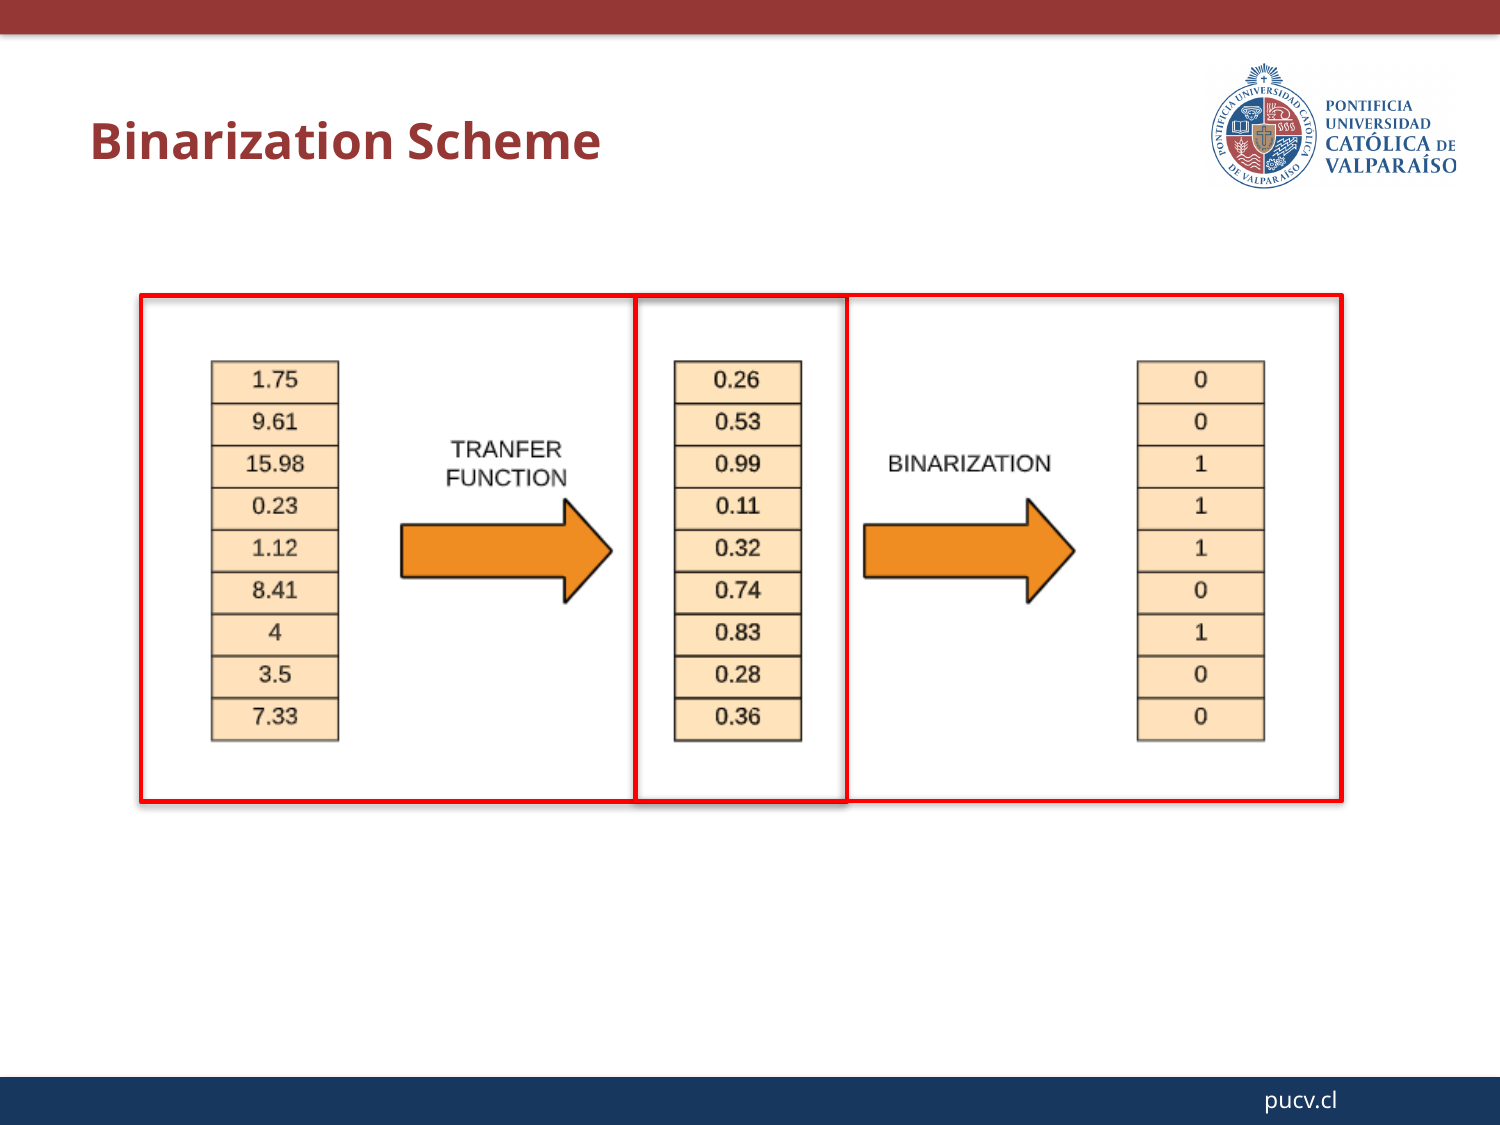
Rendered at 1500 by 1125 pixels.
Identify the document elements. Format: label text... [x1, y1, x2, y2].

text_box [140, 295, 632, 802]
picture [1204, 63, 1457, 189]
text_box Binarization Scheme [74, 102, 1425, 168]
picture [158, 309, 1342, 816]
text_box [635, 294, 1342, 308]
